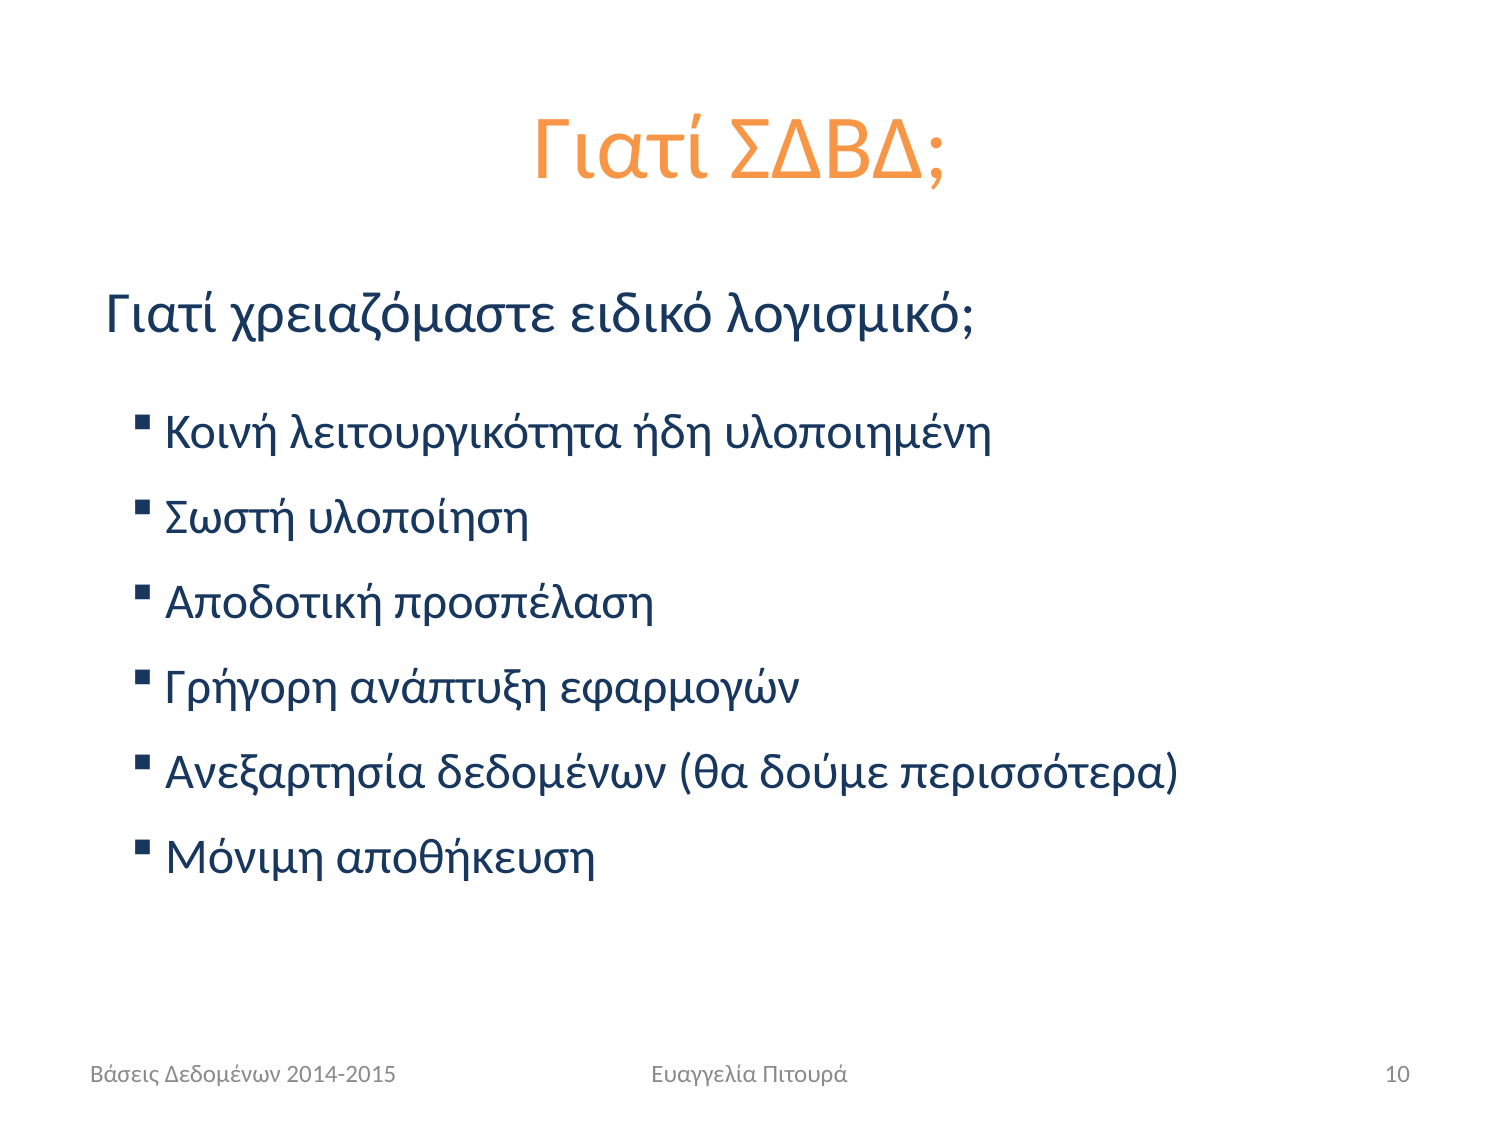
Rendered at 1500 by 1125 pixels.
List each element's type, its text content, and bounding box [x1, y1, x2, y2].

slide_number 10 [1074, 1042, 1425, 1103]
footer Ευαγγελία Πιτουρά [512, 1042, 988, 1103]
slide_number Βάσεις Δεδομένων 2014-2015 [75, 1042, 425, 1103]
text_box Γιατί ΣΔΒΔ; [66, 47, 1417, 236]
text_box Γιατί χρειαζόμαστε ειδικό λογισμικό; [91, 266, 1202, 352]
text_box Κοινή λειτουργικότητα ήδη υλοποιημένη Σωστή υλοποίηση Αποδοτική προσπέλαση Γρήγορη ανάπτυξη εφαρμογών Ανεξαρτησία δεδομένων (θα δούμε περισσότερα) Μόνιμη αποθήκευση [116, 391, 1440, 892]
